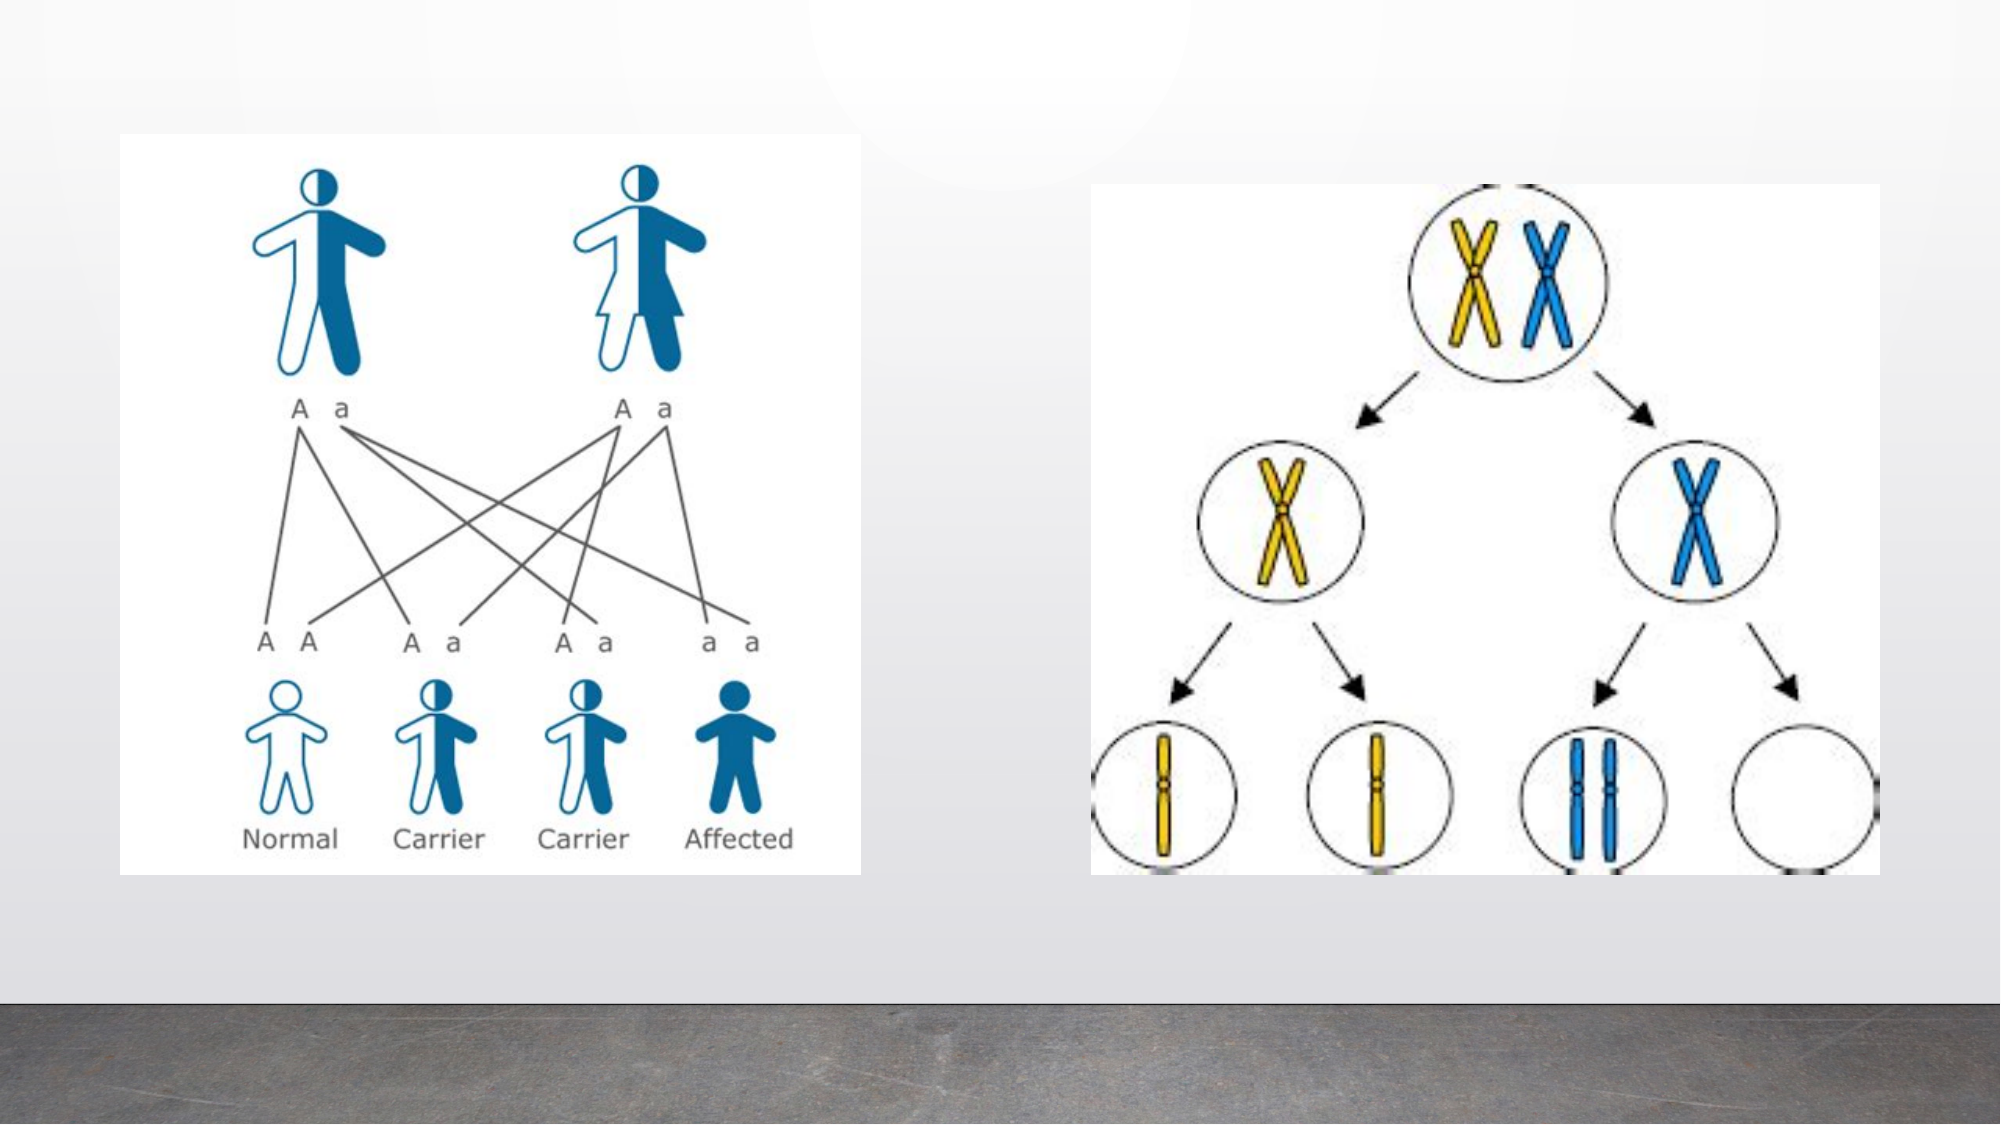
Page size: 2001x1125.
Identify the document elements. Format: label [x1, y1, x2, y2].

picture [0, 1004, 2000, 1124]
picture [119, 134, 861, 876]
picture [1091, 184, 1881, 876]
